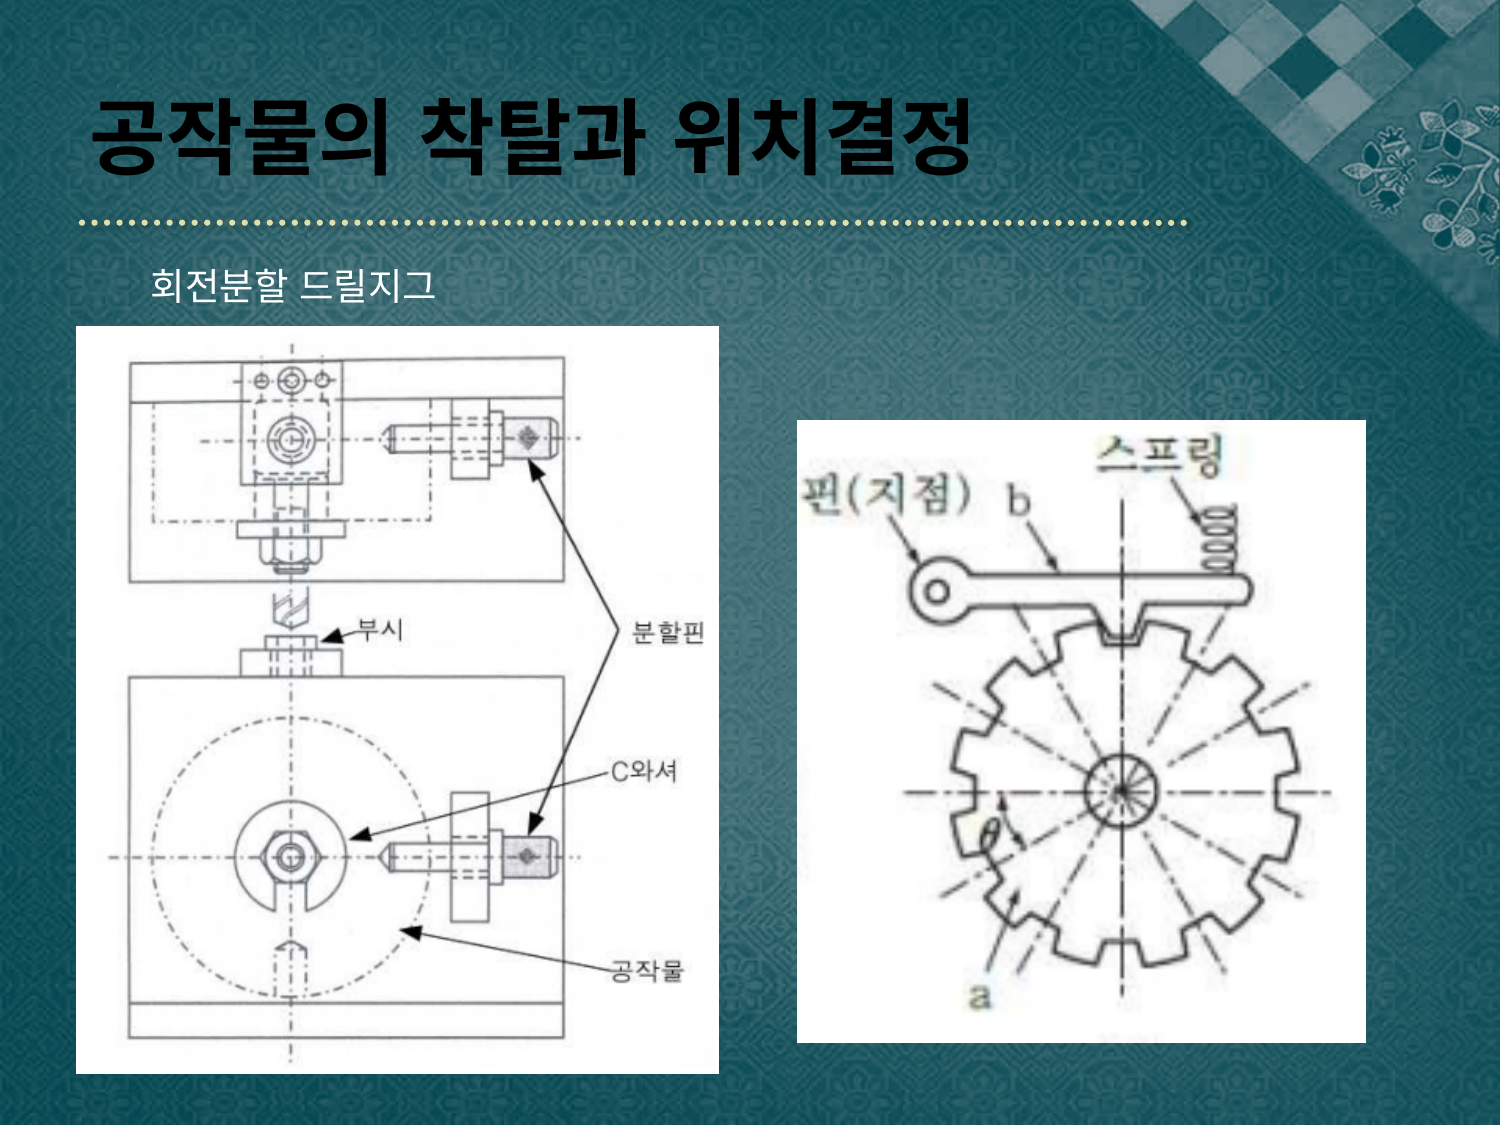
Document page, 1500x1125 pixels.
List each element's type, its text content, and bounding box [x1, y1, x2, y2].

title 공작물의 착탈과 위치결정 [75, 58, 1196, 211]
text_box 회전분할 드릴지그 [135, 255, 561, 315]
picture [76, 326, 719, 1074]
picture [797, 420, 1366, 1043]
